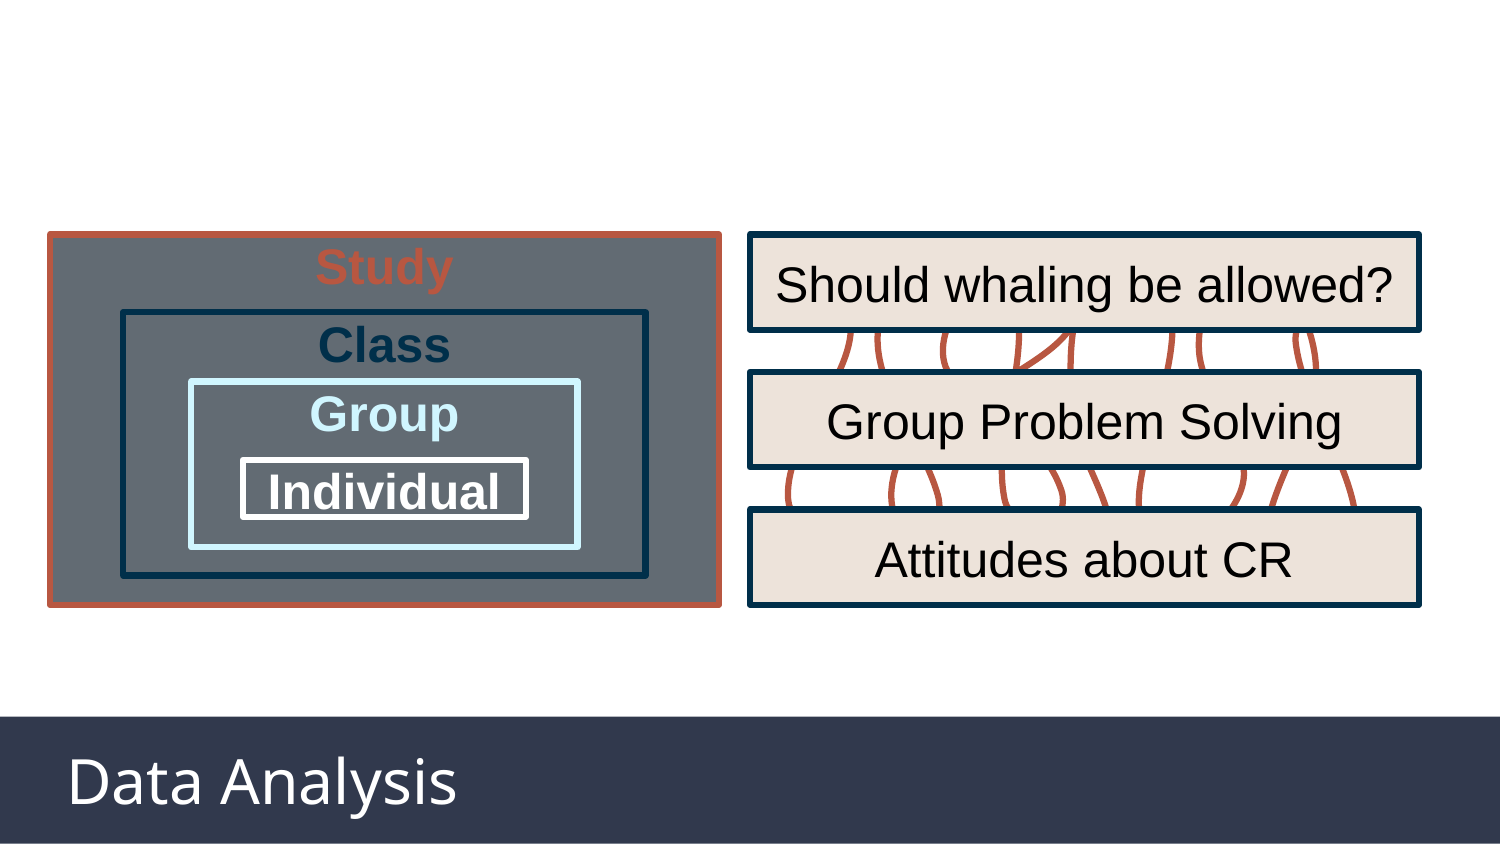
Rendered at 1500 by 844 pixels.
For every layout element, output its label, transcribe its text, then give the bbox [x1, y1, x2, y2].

text_box [787, 468, 896, 509]
text_box [1271, 468, 1355, 509]
text_box Group Problem Solving [749, 371, 1419, 468]
list Data Analysis [51, 741, 1361, 818]
text_box [1295, 330, 1317, 371]
text_box [927, 468, 1009, 509]
text_box [942, 330, 1020, 371]
text_box [1138, 468, 1244, 509]
text_box [1018, 330, 1074, 371]
text_box [1167, 330, 1203, 371]
text_box Should whaling be allowed? [749, 234, 1419, 330]
text_box Study [49, 234, 719, 605]
text_box [839, 330, 883, 371]
text_box Individual [243, 459, 526, 517]
text_box Group [191, 381, 578, 548]
text_box [1050, 468, 1107, 509]
text_box Class [123, 312, 646, 576]
text_box Attitudes about CR [749, 509, 1419, 605]
